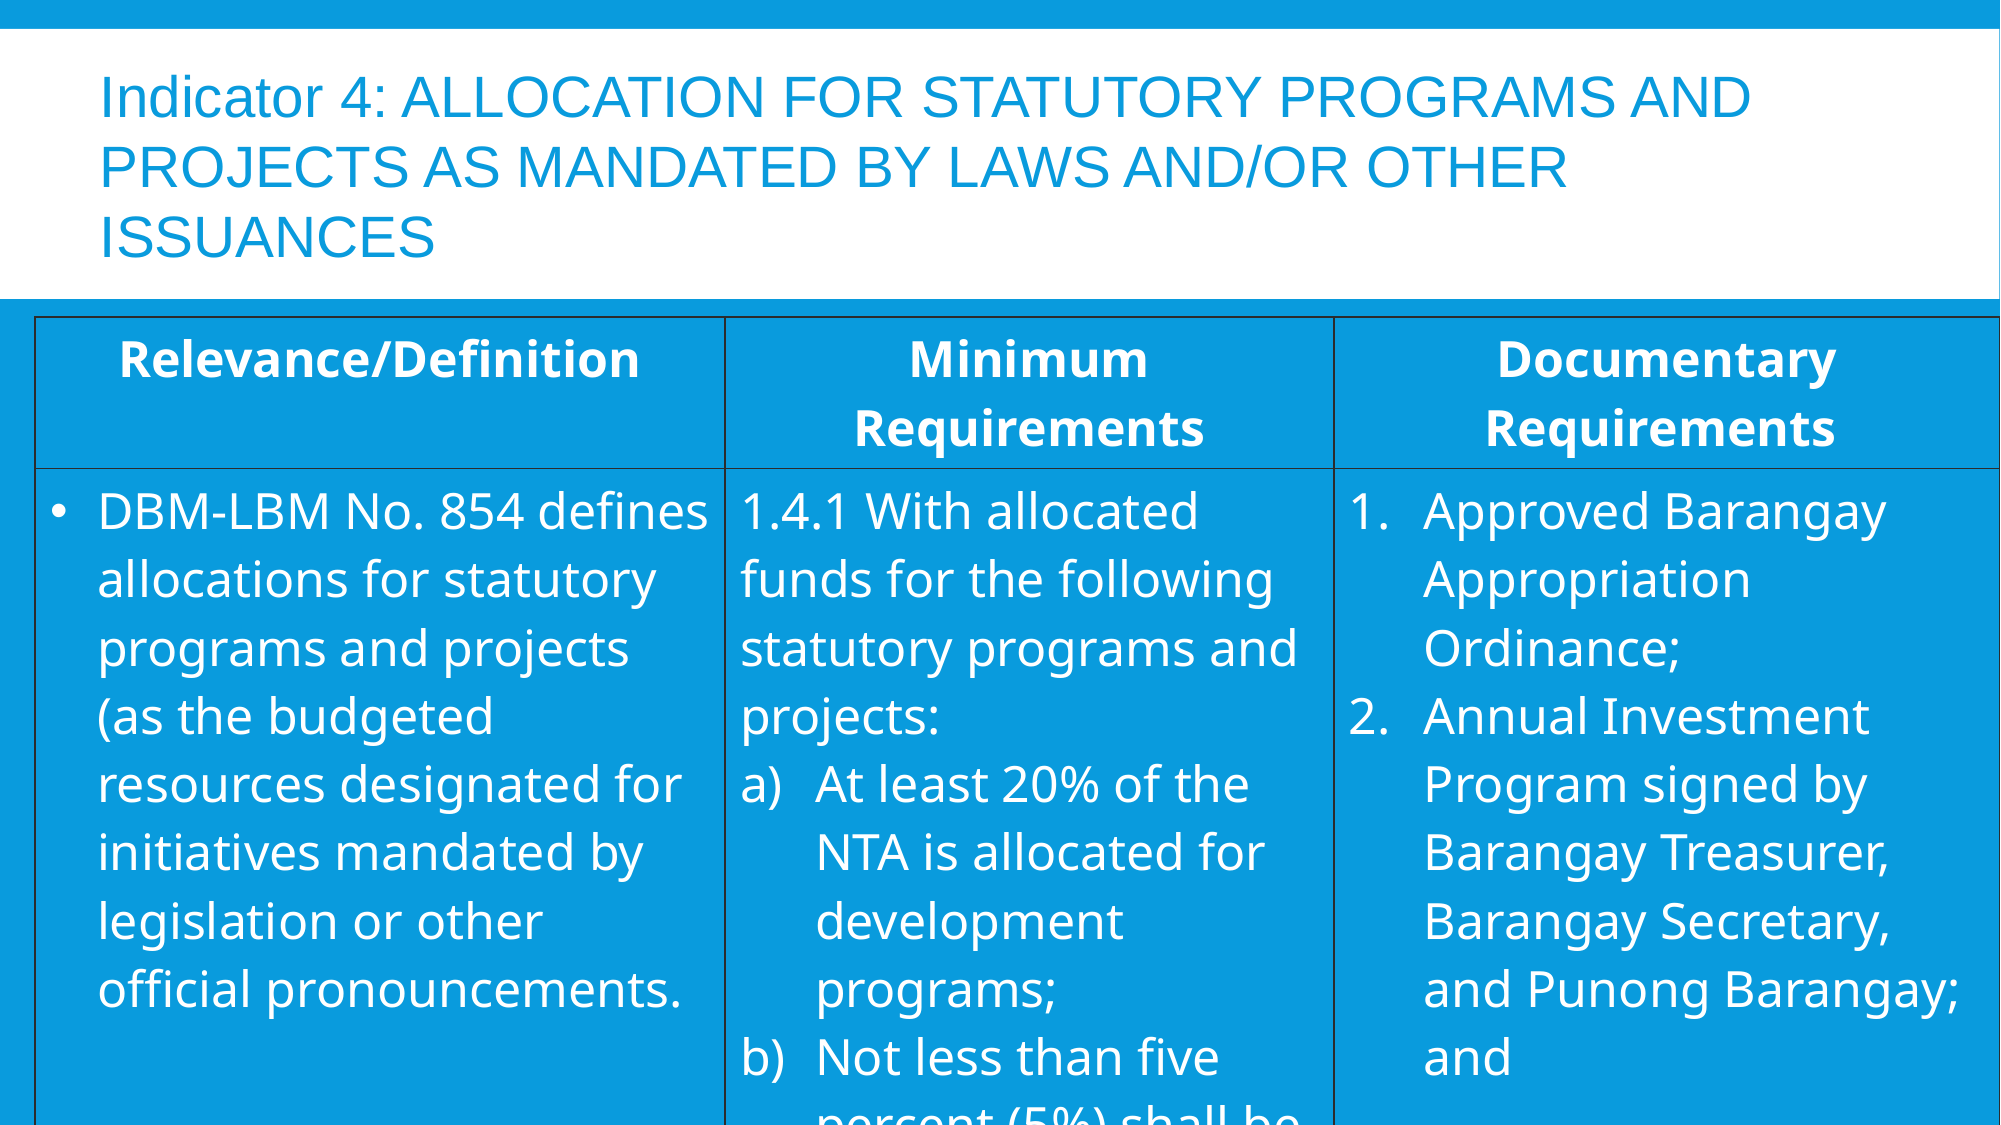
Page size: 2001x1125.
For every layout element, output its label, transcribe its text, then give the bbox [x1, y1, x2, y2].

table_cell Approved Barangay Appropriation Ordinance; Annual Investment Program signed by Barangay Treasurer, Barangay Secretary, and Punong Barangay; and [1335, 469, 1999, 1125]
table_header Relevance/Definition [36, 318, 724, 468]
text_box Indicator 4: ALLOCATION FOR STATUTORY PROGRAMS AND PROJECTS AS MANDATED BY LAWS AND/OR OTHER ISSUANCES [79, 49, 1915, 272]
table_header Minimum Requirements [726, 318, 1333, 468]
table_cell DBM-LBM No. 854 defines allocations for statutory programs and projects (as the budgeted resources designated for initiatives mandated by legislation or other official pronouncements. [36, 469, 724, 1125]
table_header Documentary Requirements [1335, 318, 1999, 468]
table_cell 1.4.1 With allocated funds for the following statutory programs and projects: At least 20% of the NTA is allocated for development programs; Not less than five percent (5%) shall be set aside as the Local Disaster Risk Reduction and Management Fund; [726, 469, 1333, 1125]
